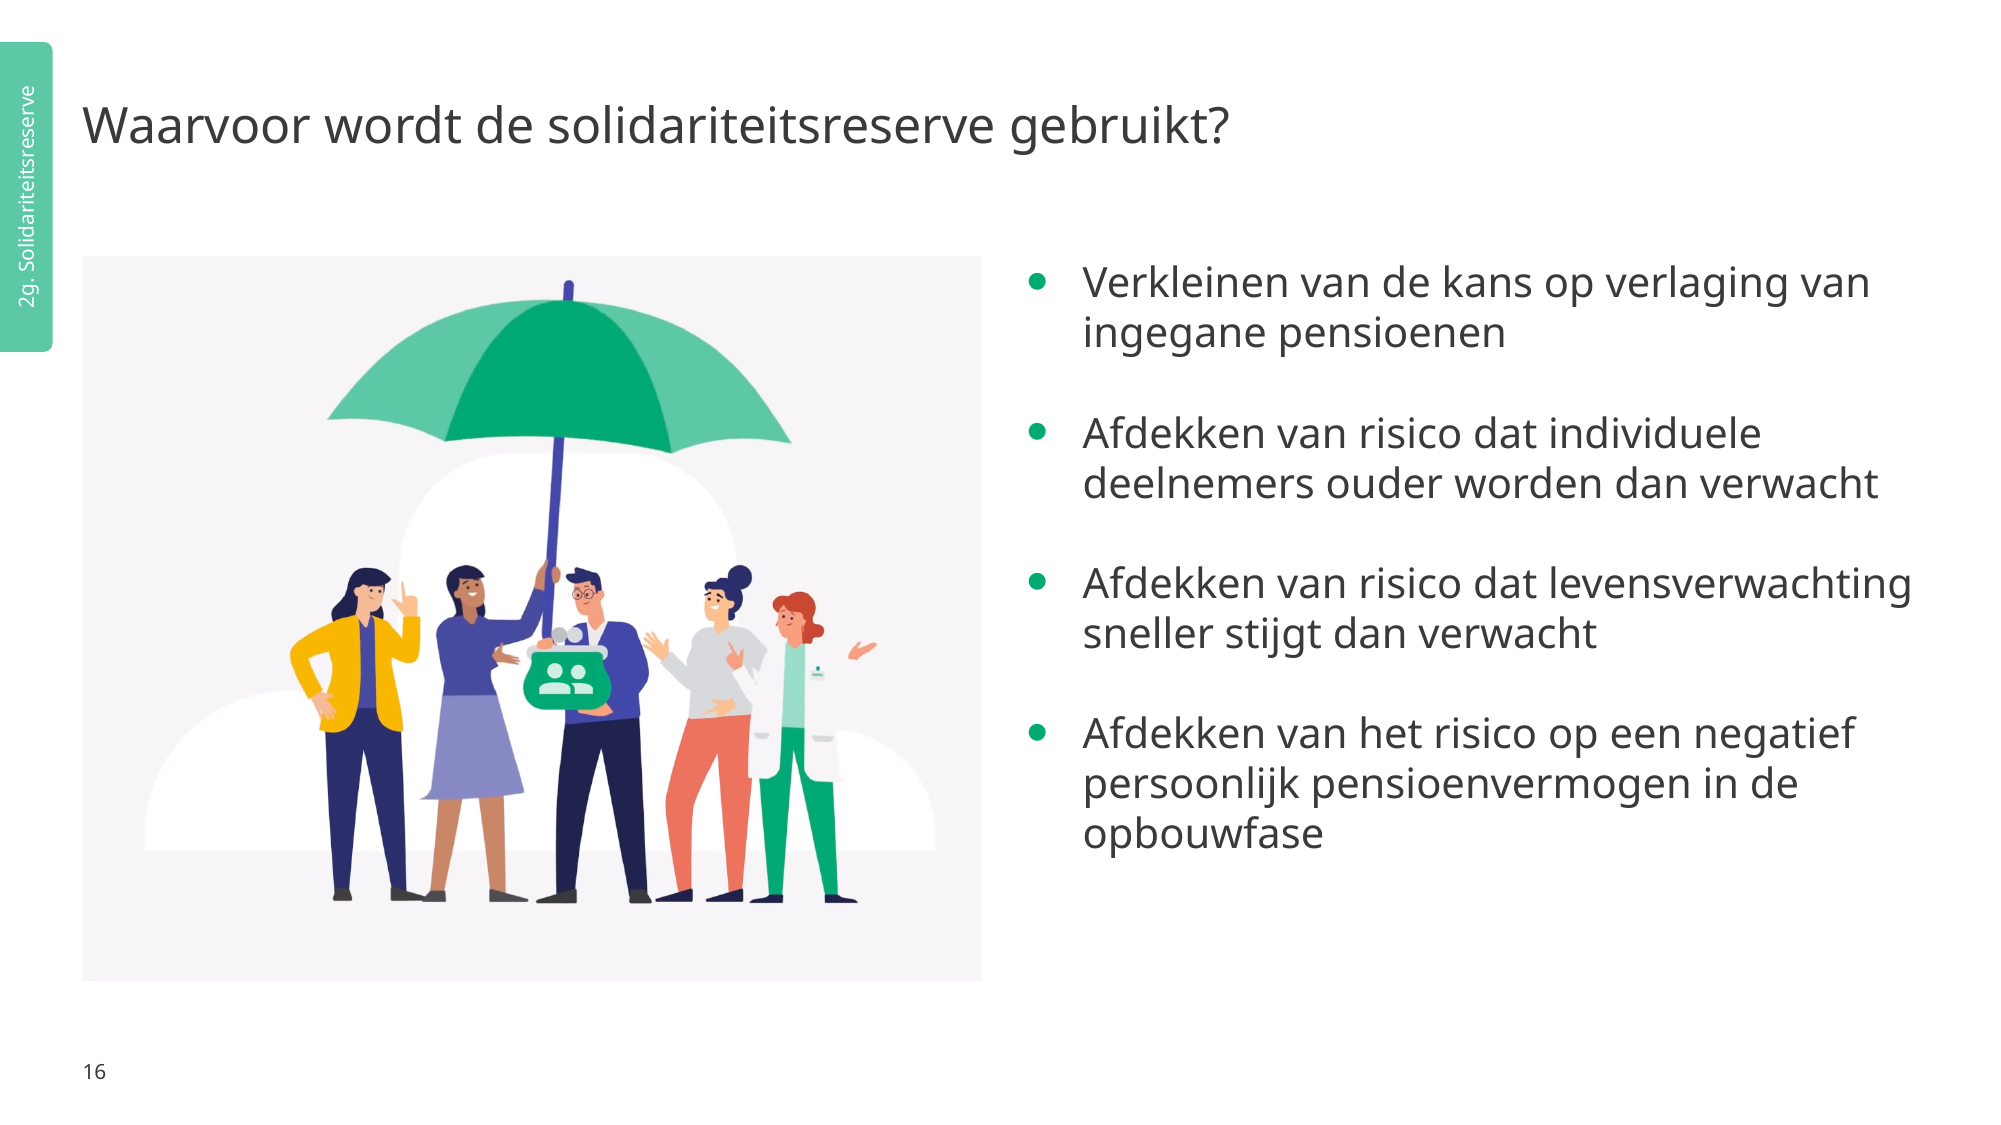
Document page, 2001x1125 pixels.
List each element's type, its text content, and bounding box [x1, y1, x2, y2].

title Waarvoor wordt de solidariteitsreserve gebruikt? [82, 41, 1918, 214]
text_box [0, 41, 53, 352]
list Verkleinen van de kans op verlaging van ingegane pensioenen Afdekken van risico dat individuele deelnemers ouder worden dan verwacht Afdekken van risico dat levensverwachting sneller stijgt dan verwacht Afdekken van het risico op een negatief persoonlijk pensioenvermogen in de opbouwfase [1026, 256, 1918, 981]
slide_number 16 [82, 1060, 135, 1086]
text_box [82, 256, 982, 981]
